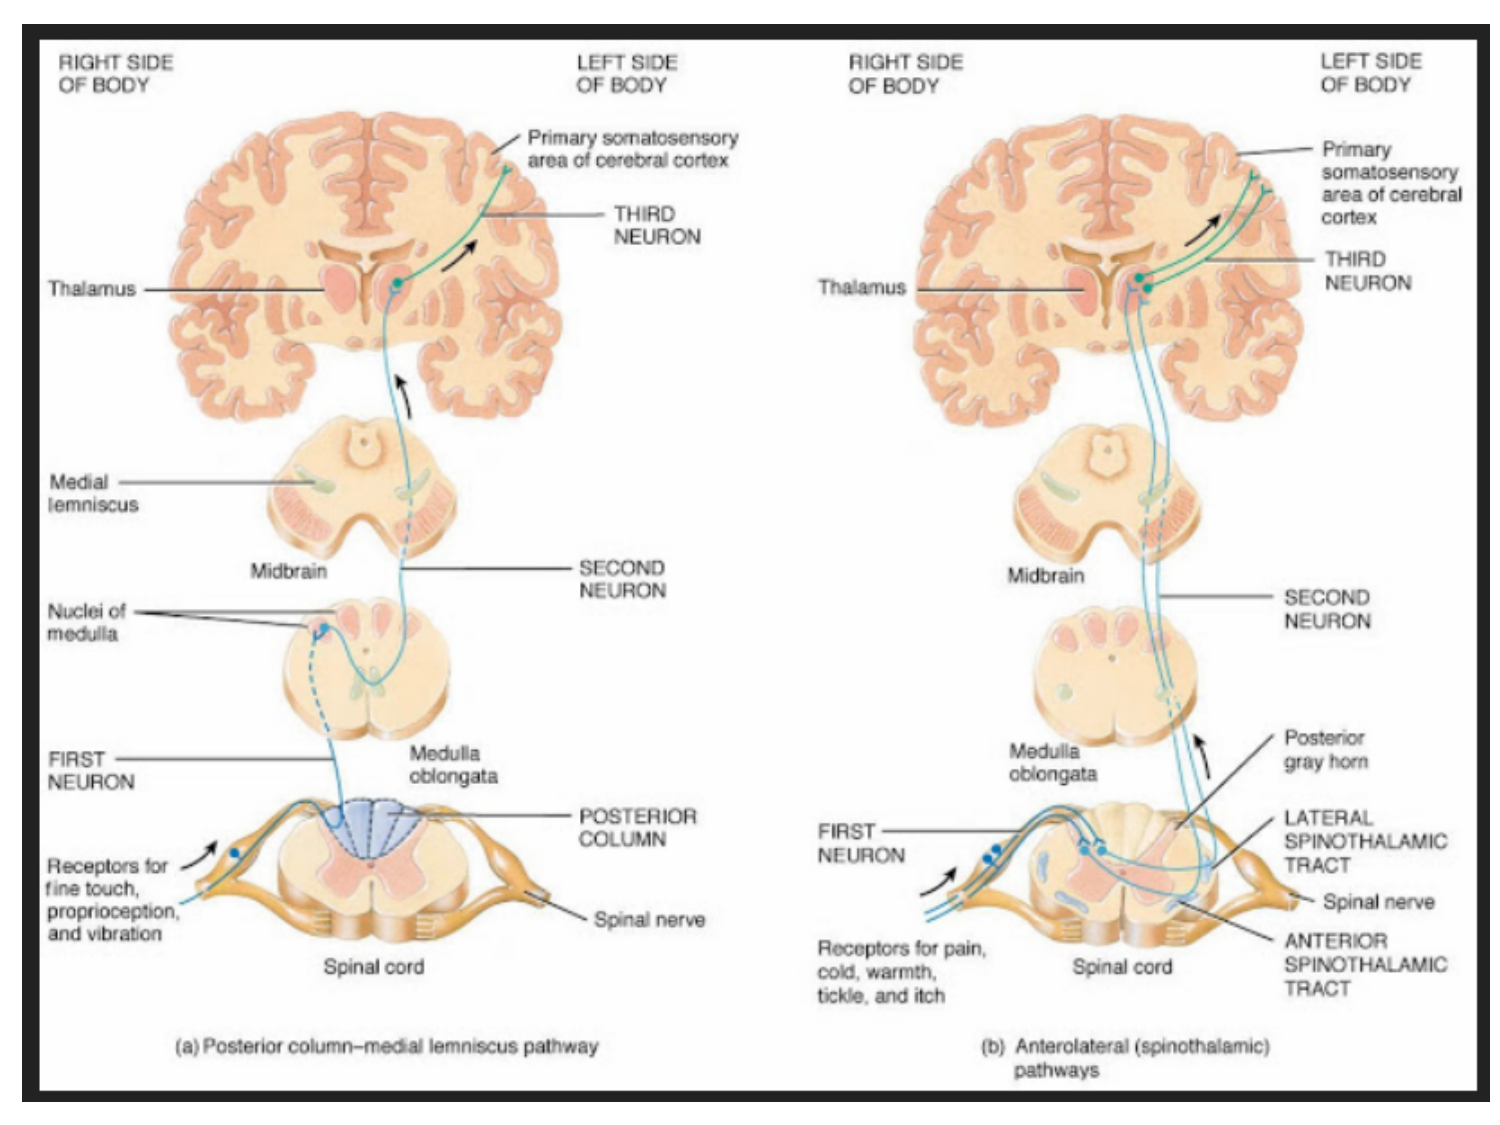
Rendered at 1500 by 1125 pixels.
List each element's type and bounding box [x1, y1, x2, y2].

list [22, 24, 1490, 1102]
